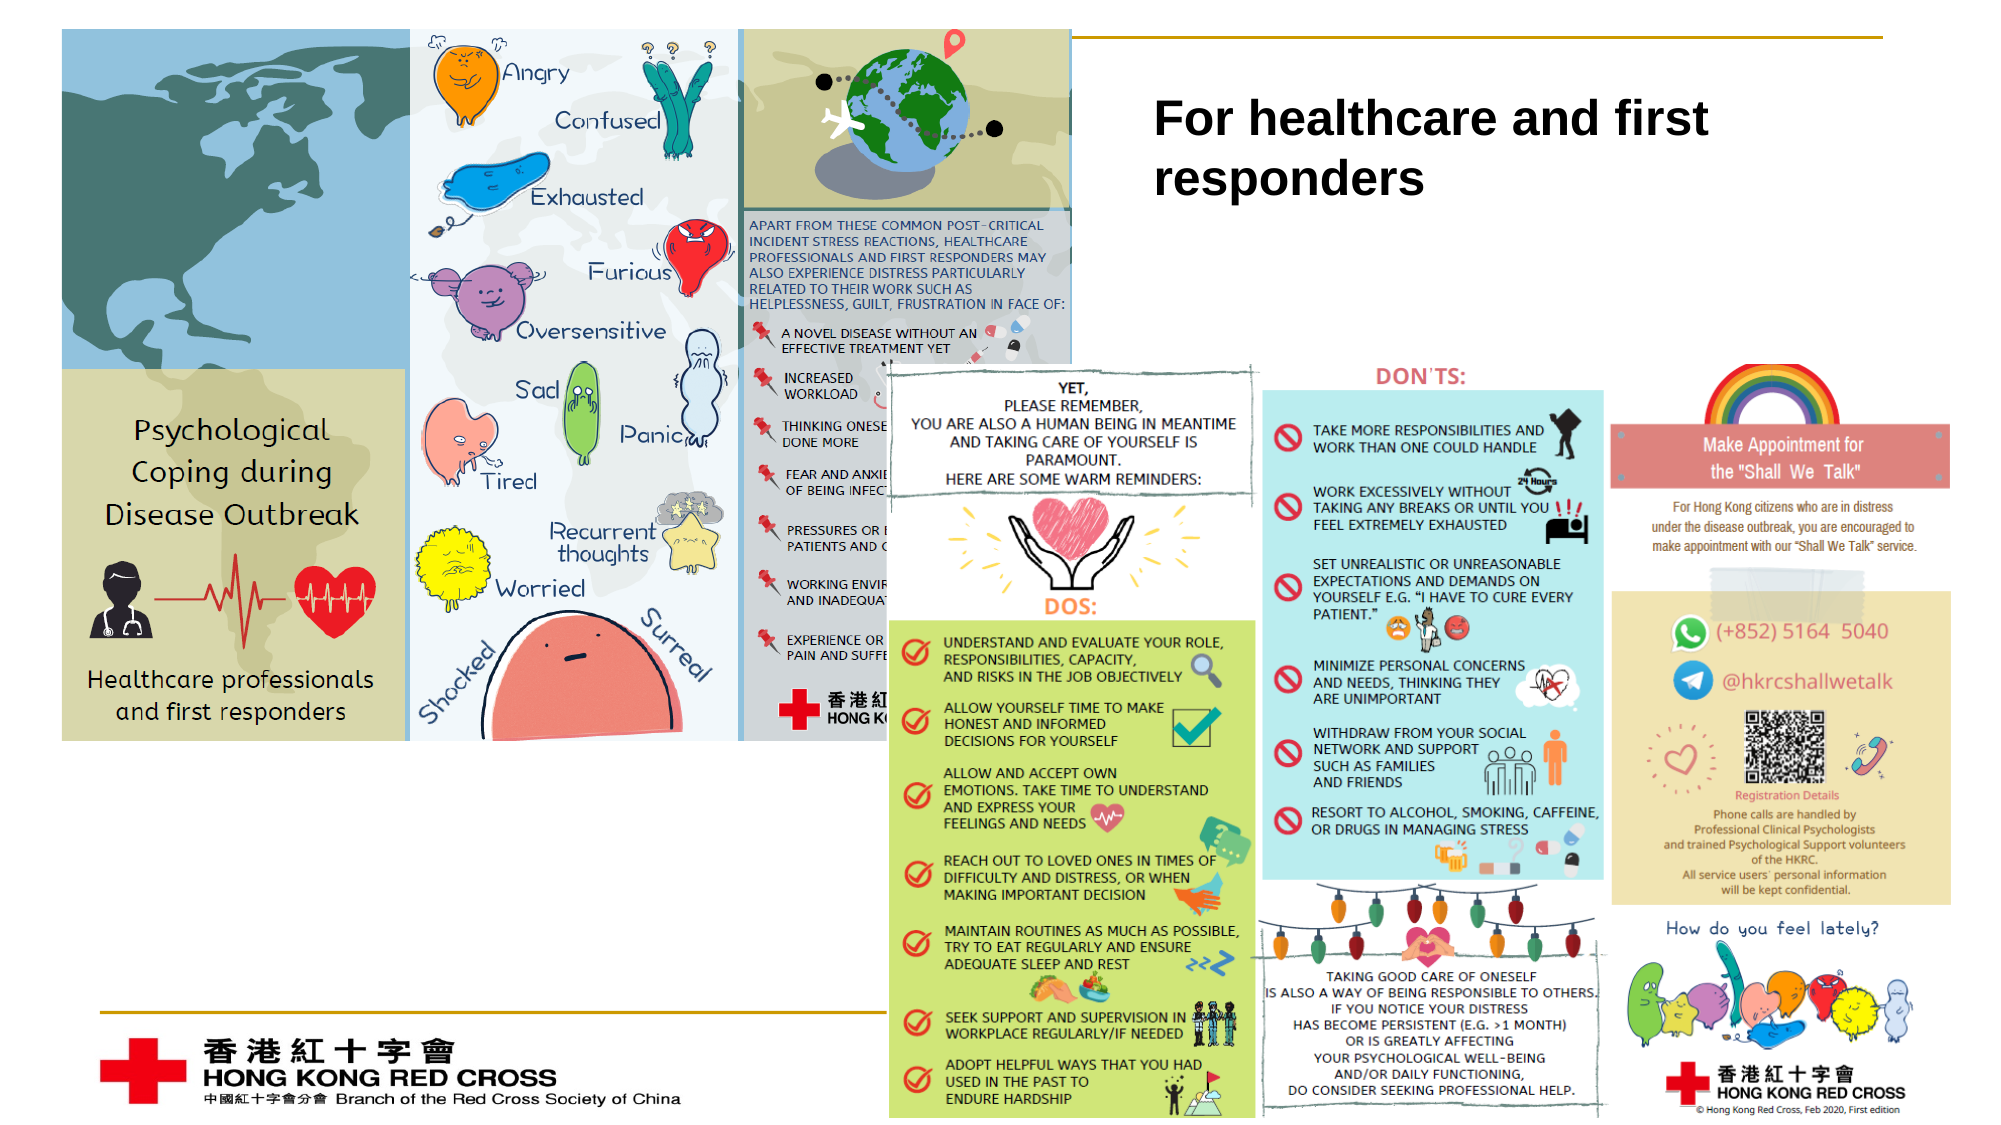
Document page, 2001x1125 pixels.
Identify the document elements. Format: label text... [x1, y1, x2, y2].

text_box For healthcare and first responders [1138, 78, 1854, 213]
picture [61, 29, 1958, 1118]
picture [64, 1016, 726, 1119]
